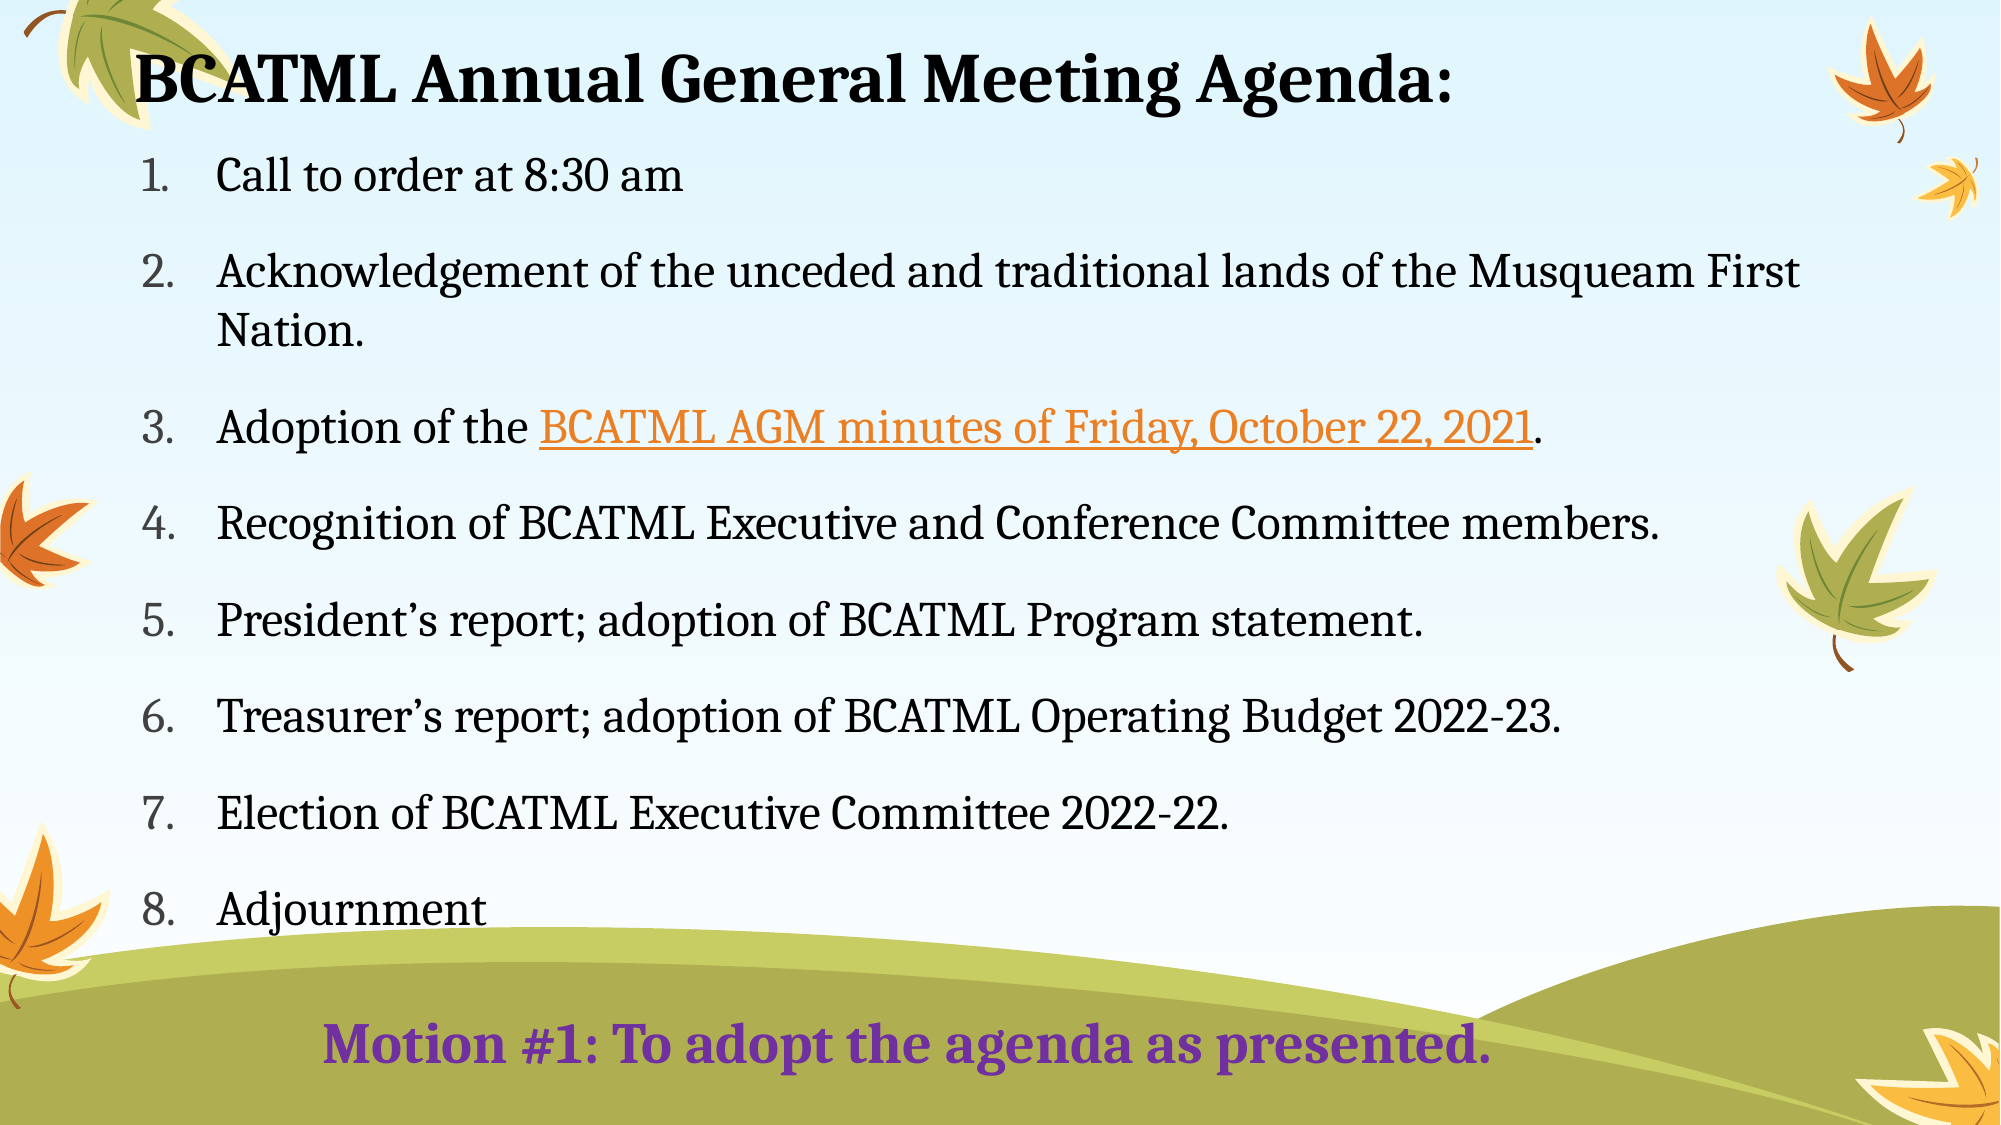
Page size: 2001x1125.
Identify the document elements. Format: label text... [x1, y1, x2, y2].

text_box Motion #1: To adopt the agenda as presented. [307, 997, 1691, 1083]
list Call to order at 8:30 am Acknowledgement of the unceded and traditional lands of the Musqueam First Nation. Adoption of the BCATML AGM minutes of Friday, October 22, 2021. Recognition of BCATML Executive and Conference Committee members. President’s report; adoption of BCATML Program statement. Treasurer’s report; adoption of BCATML Operating Budget 2022-23. Election of BCATML Executive Committee 2022-22. Adjournment [119, 134, 1925, 952]
title BCATML Annual General Meeting Agenda: [119, 2, 1749, 126]
